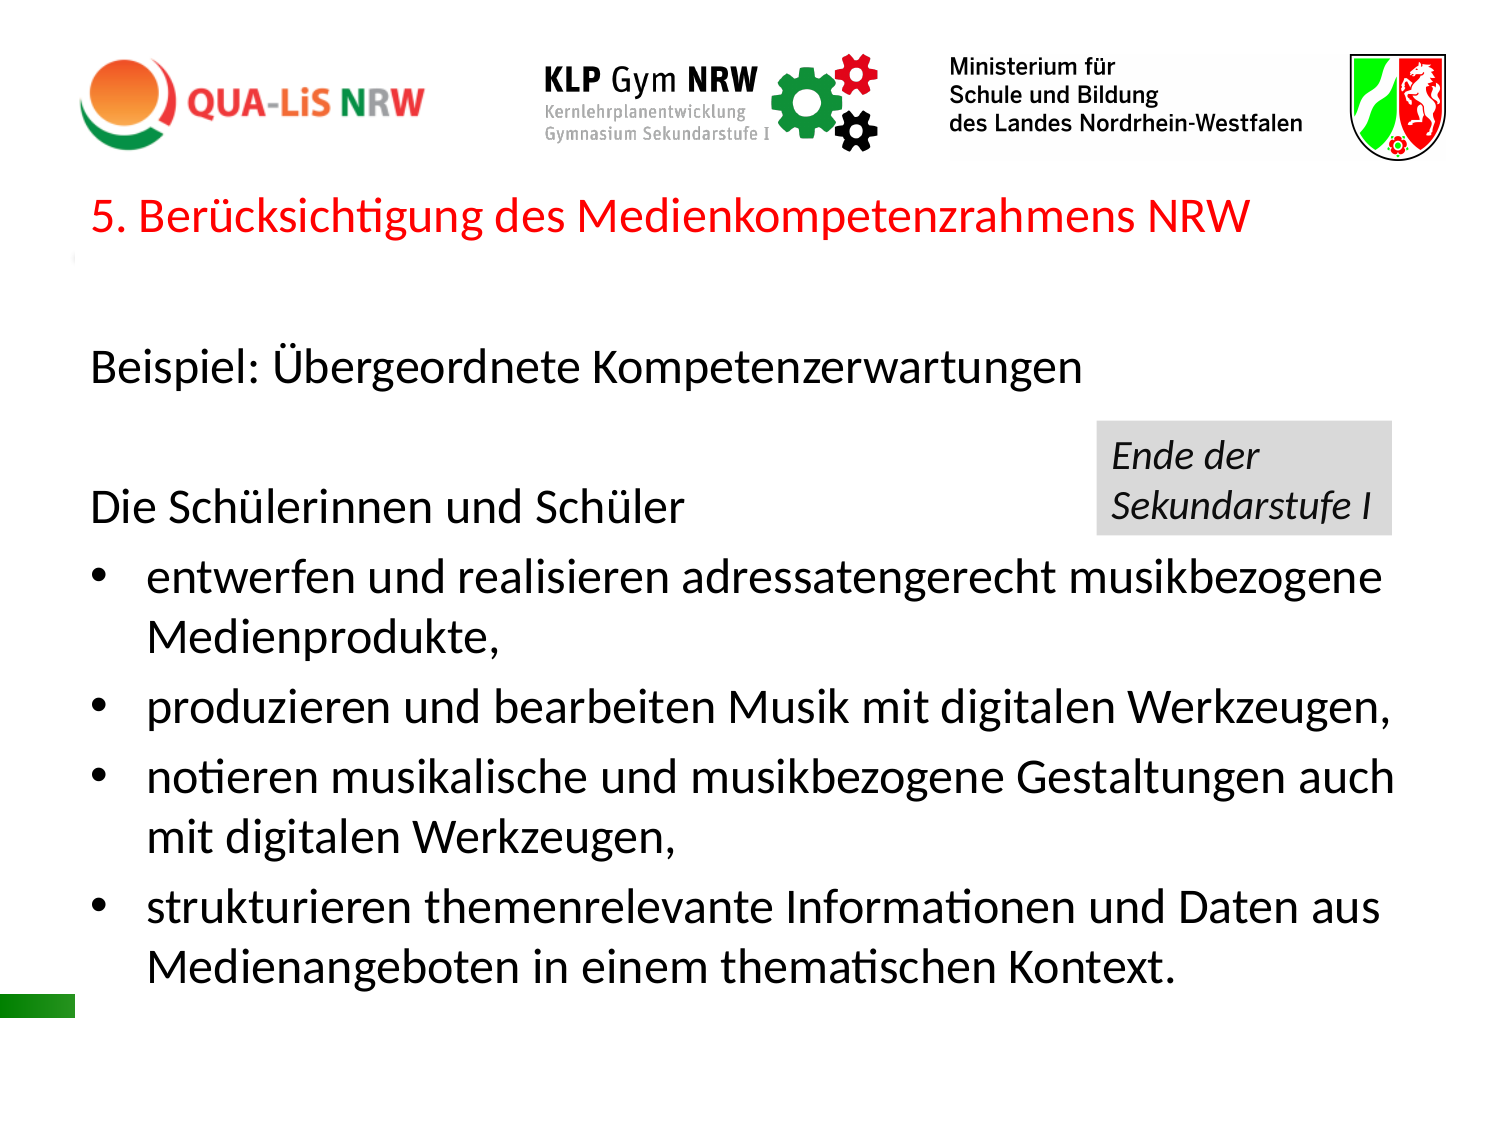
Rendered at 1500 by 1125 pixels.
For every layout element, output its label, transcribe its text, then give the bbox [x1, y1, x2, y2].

text_box Ende der Sekundarstufe I [1096, 420, 1392, 536]
picture [950, 54, 1446, 161]
list 5. Berücksichtigung des Medienkompetenzrahmens NRW Beispiel: Übergeordnete Kompetenzerwartungen Die Schülerinnen und Schüler entwerfen und realisieren adressatengerecht musikbezogene Medienprodukte, produzieren und bearbeiten Musik mit digitalen Werkzeugen, notieren musikalische und musikbezogene Gestaltungen auch mit digitalen Werkzeugen, strukturieren themenrelevante Informationen und Daten aus Medienangeboten in einem thematischen Kontext. [75, 174, 1500, 1125]
picture [501, 28, 908, 174]
picture [77, 52, 431, 154]
